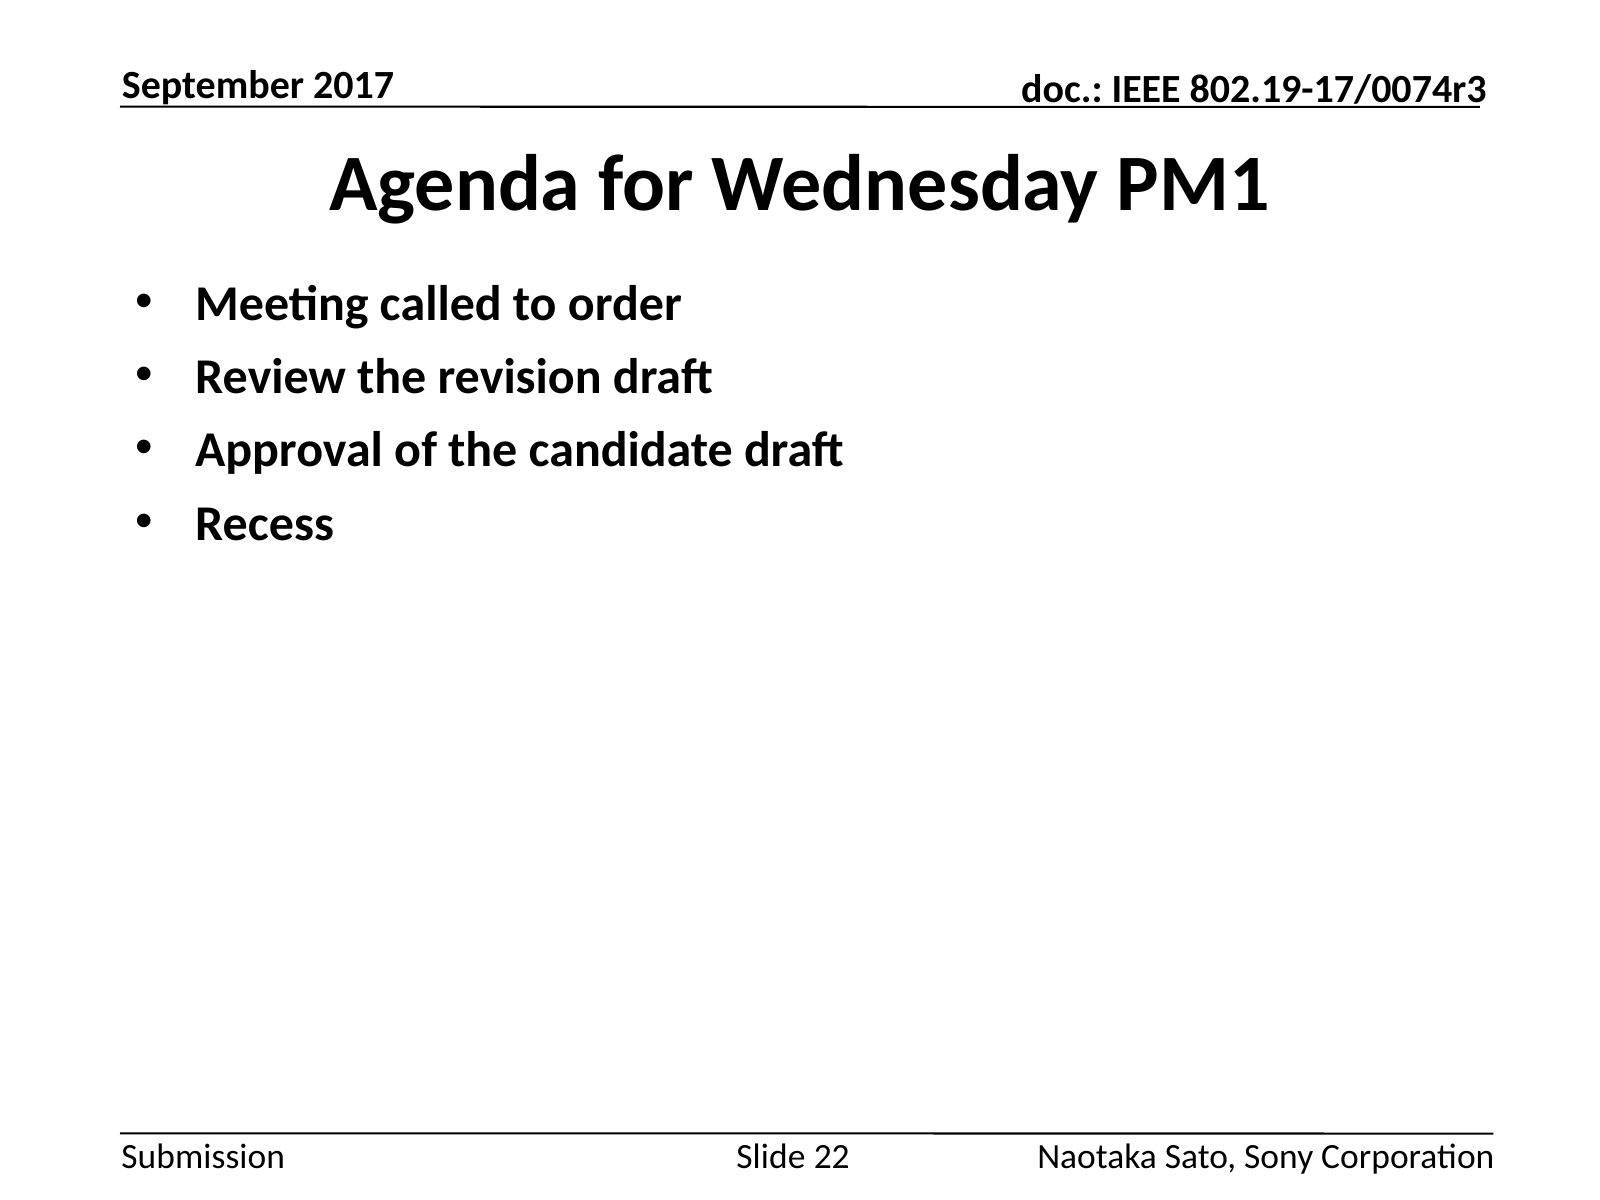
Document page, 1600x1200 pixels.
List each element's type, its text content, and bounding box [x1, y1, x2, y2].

list Meeting called to order Review the revision draft Approval of the candidate draft Recess [119, 262, 1480, 1126]
title Agenda for Wednesday PM1 [119, 119, 1480, 238]
footer Naotaka Sato, Sony Corporation [937, 1132, 1495, 1174]
slide_number Slide 22 [733, 1132, 854, 1197]
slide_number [121, 58, 451, 107]
